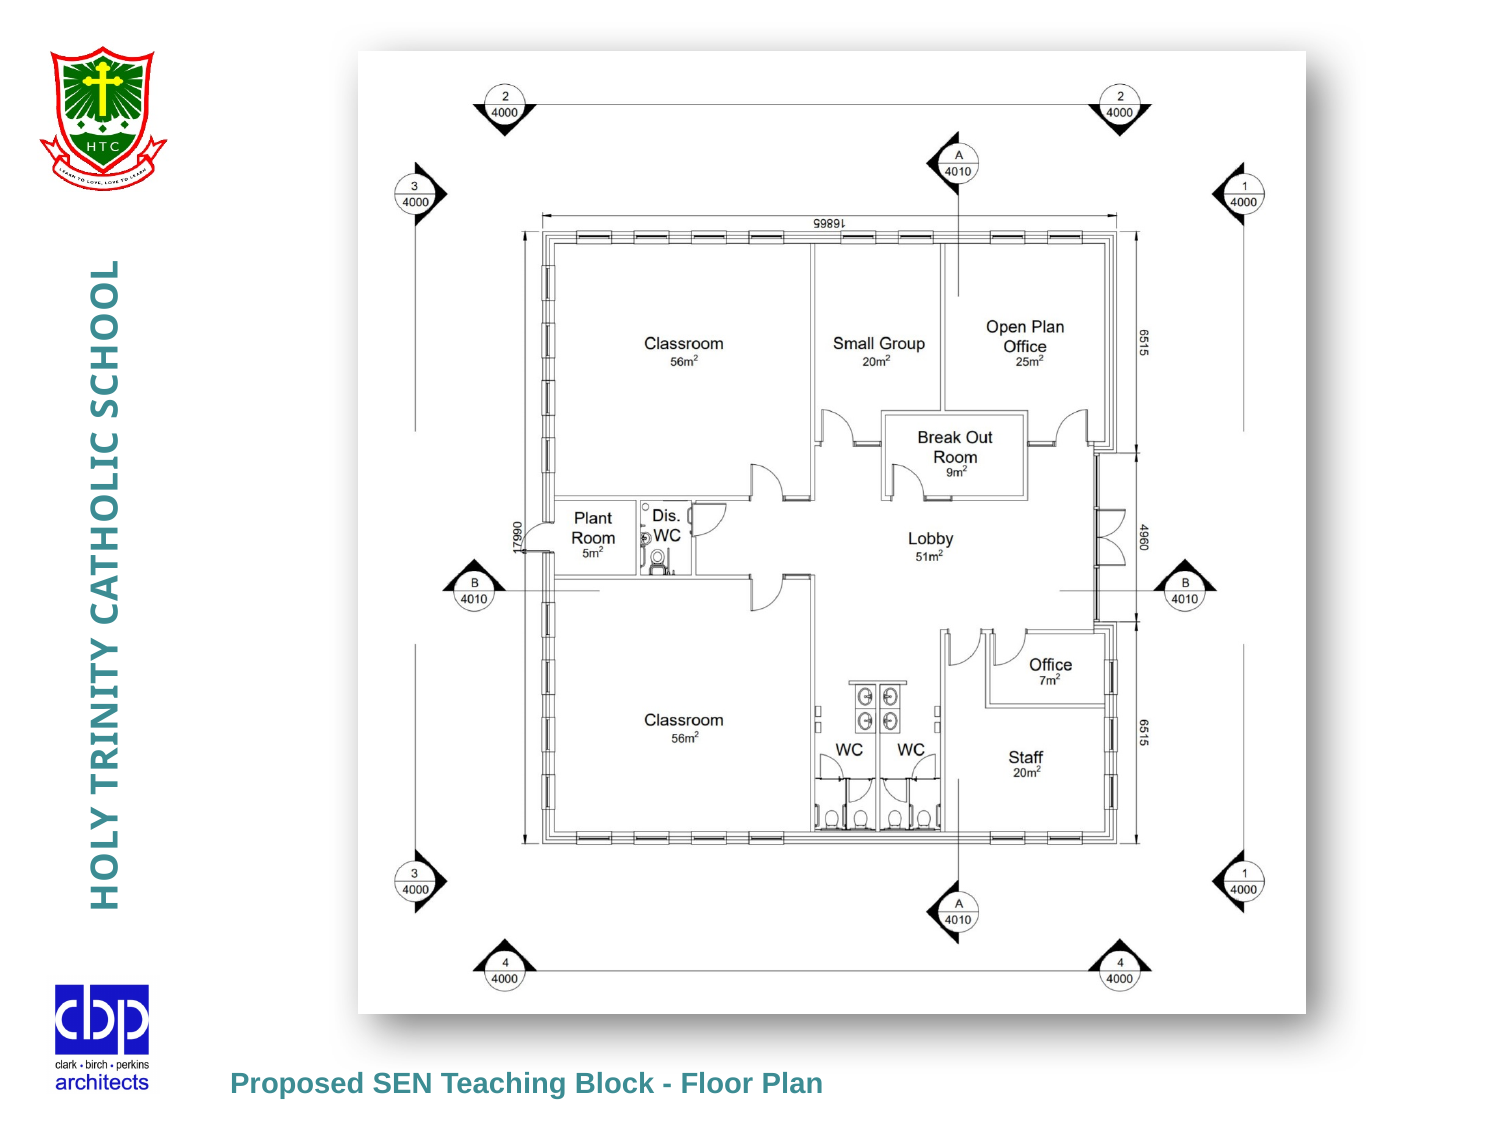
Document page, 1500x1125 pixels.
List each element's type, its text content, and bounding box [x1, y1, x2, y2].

text_box HOLY TRINITY CATHOLIC SCHOOL [72, 231, 133, 941]
text_box Proposed SEN Teaching Block - Floor Plan [215, 1056, 850, 1107]
picture [45, 975, 160, 1094]
picture [358, 51, 1306, 1015]
picture [36, 39, 173, 193]
